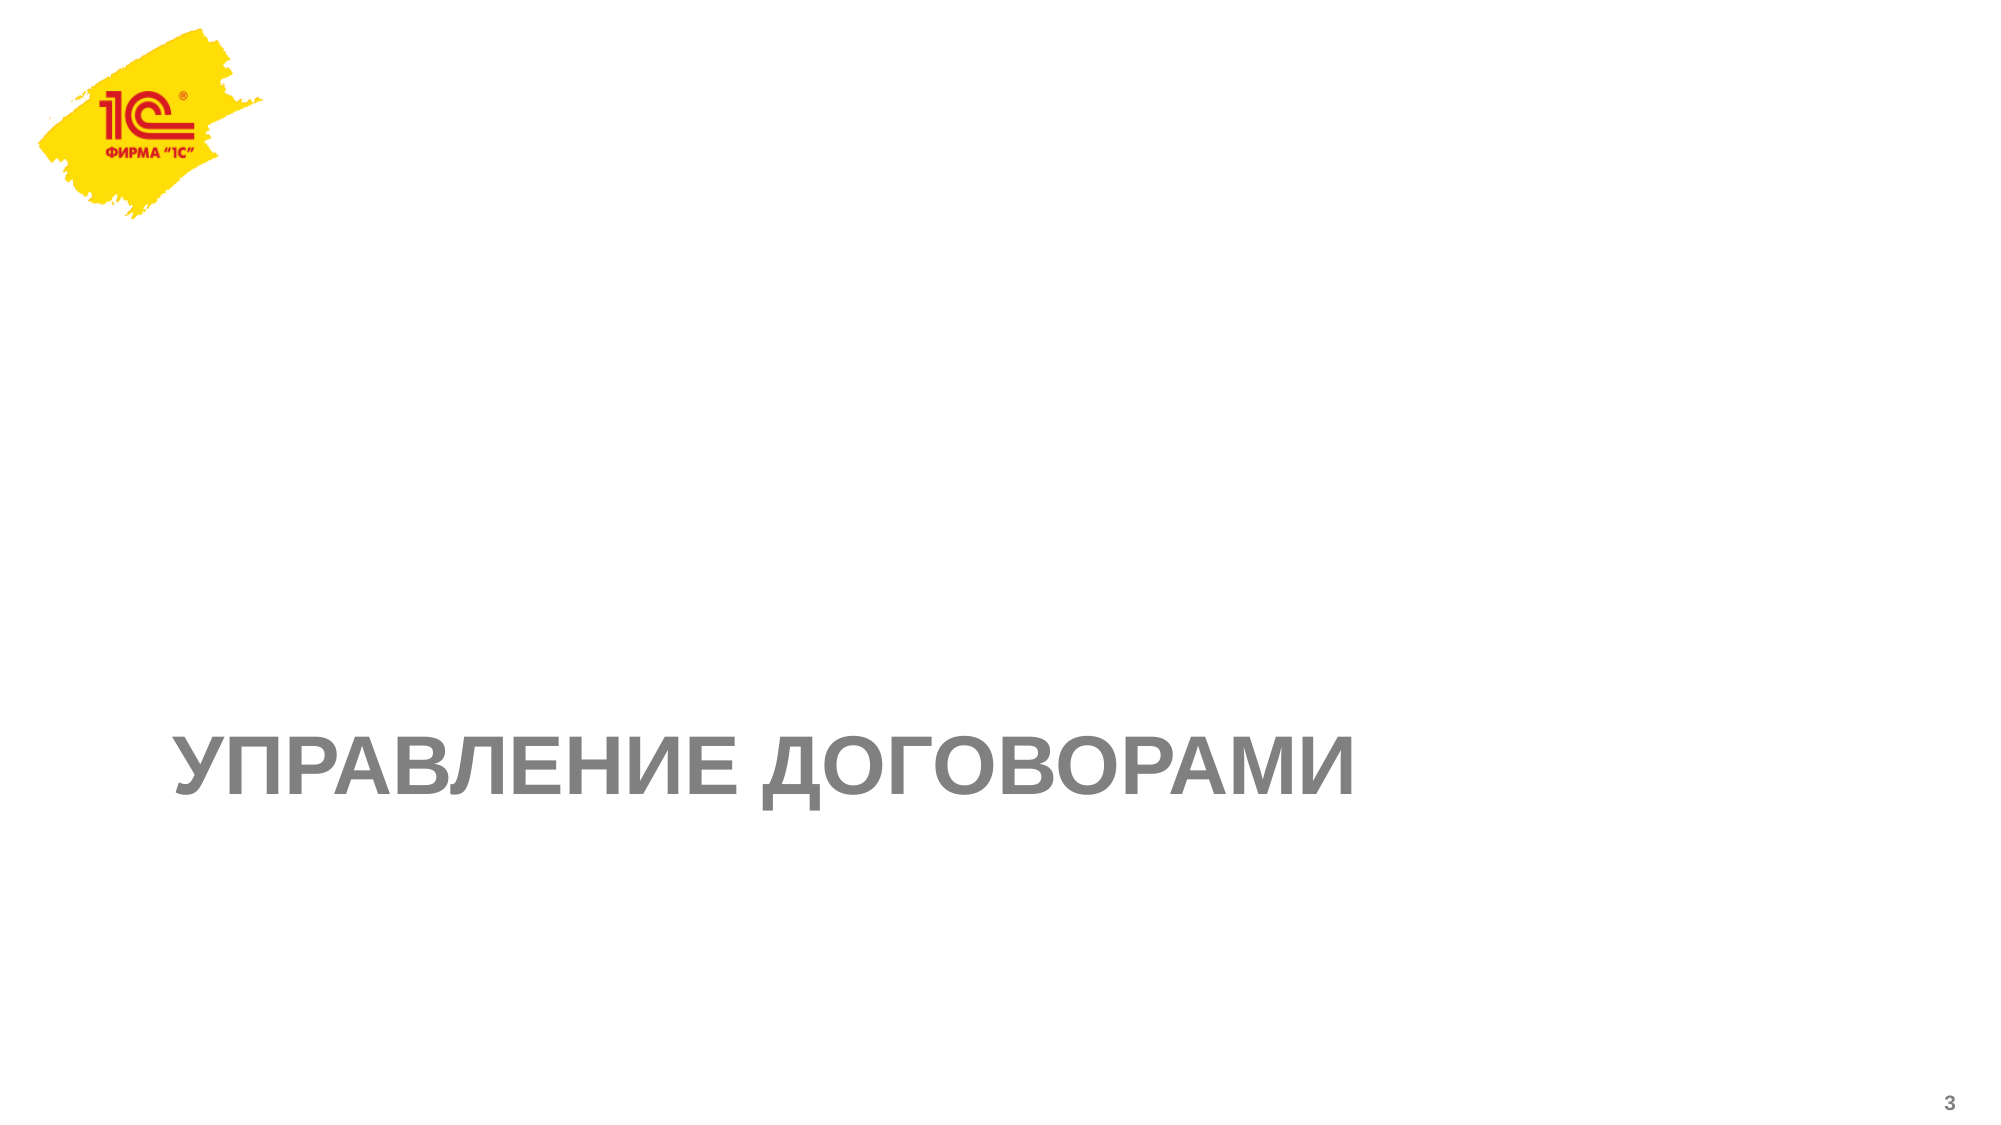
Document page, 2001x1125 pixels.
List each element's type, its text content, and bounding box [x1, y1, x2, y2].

slide_number 3 [1803, 1082, 1971, 1125]
title Управление договорами [157, 722, 1858, 947]
picture [31, 23, 268, 224]
